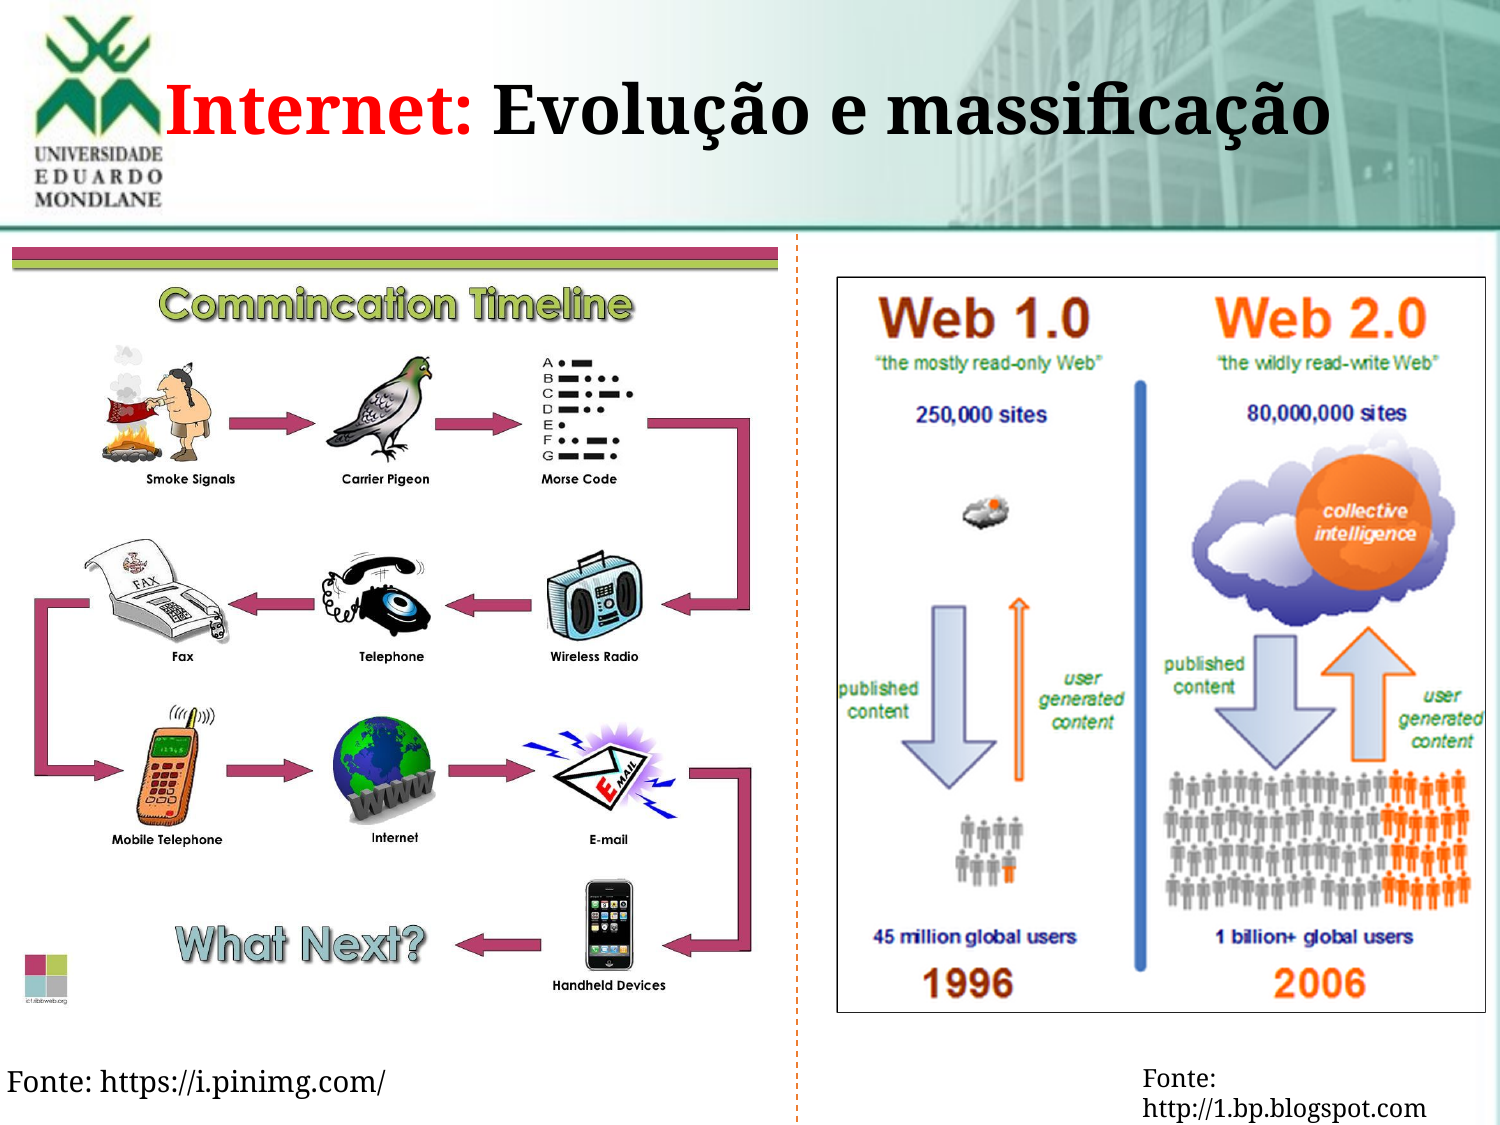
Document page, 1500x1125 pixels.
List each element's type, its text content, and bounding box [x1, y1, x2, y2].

text_box Fonte: http://1.bp.blogspot.com [1127, 1055, 1486, 1125]
text_box Fonte: https://i.pinimg.com/ [0, 1055, 401, 1106]
picture [0, 0, 1500, 1125]
title Internet: Evolução e massificação [150, 49, 1500, 177]
